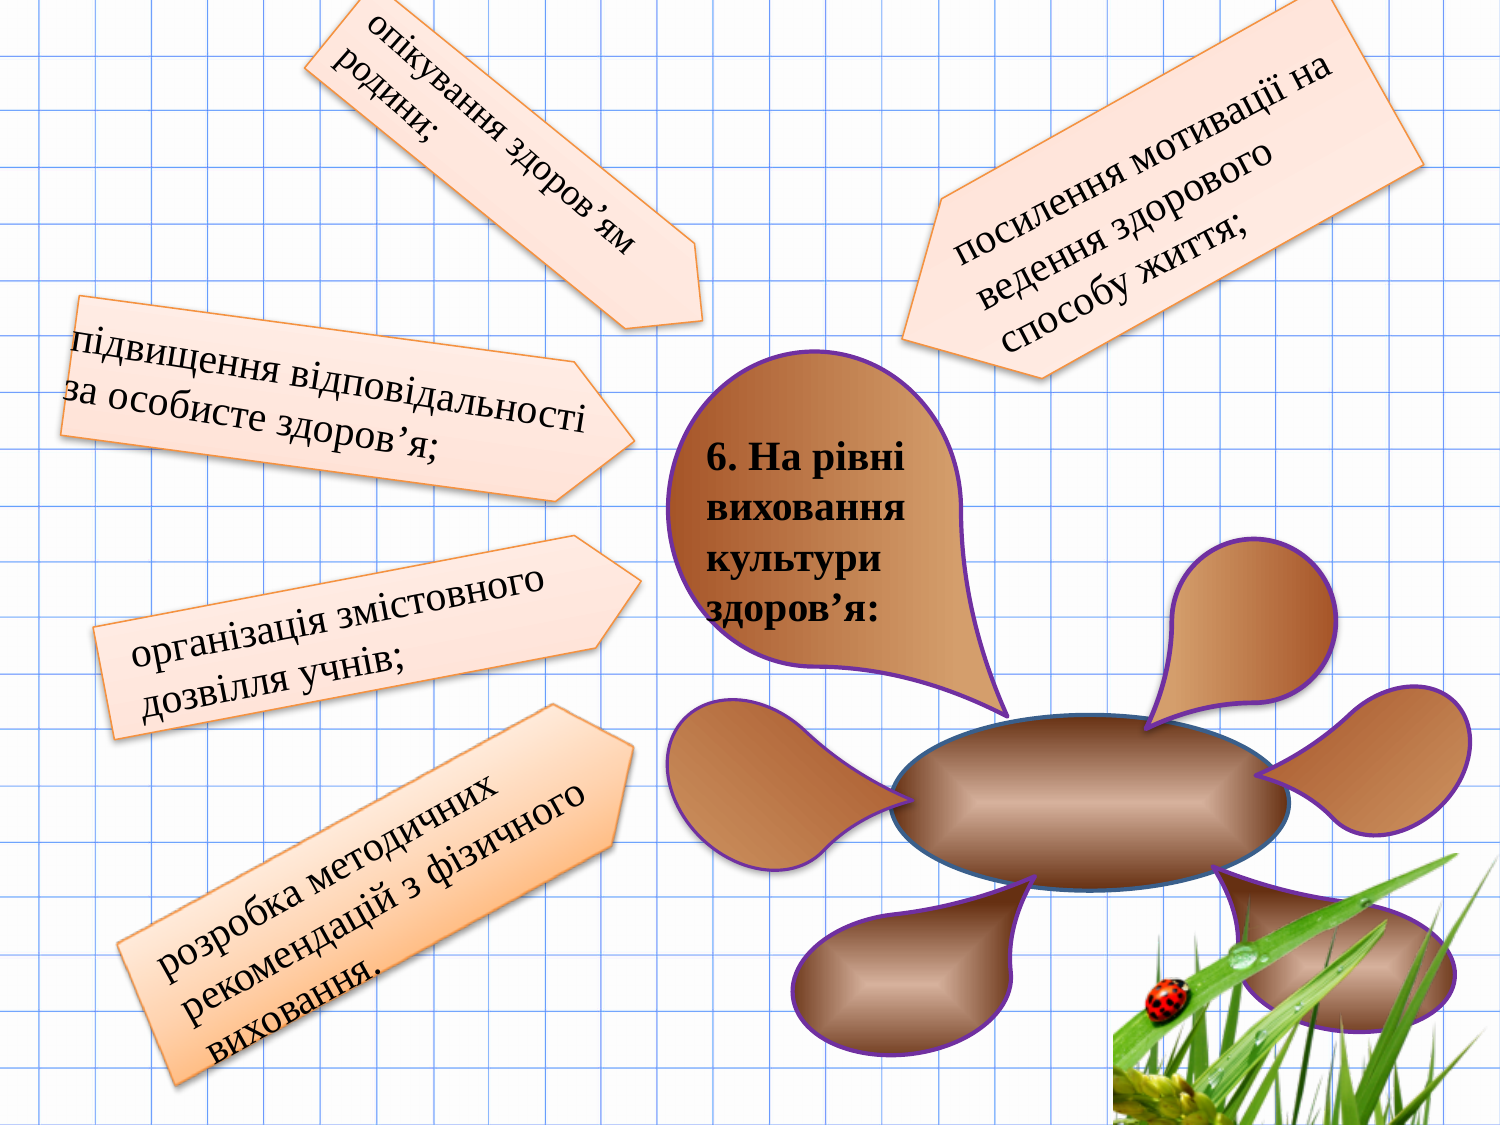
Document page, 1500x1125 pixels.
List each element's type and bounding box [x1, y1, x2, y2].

list [0, 0, 1500, 1125]
picture [104, 745, 669, 1042]
picture [1112, 853, 1500, 1125]
